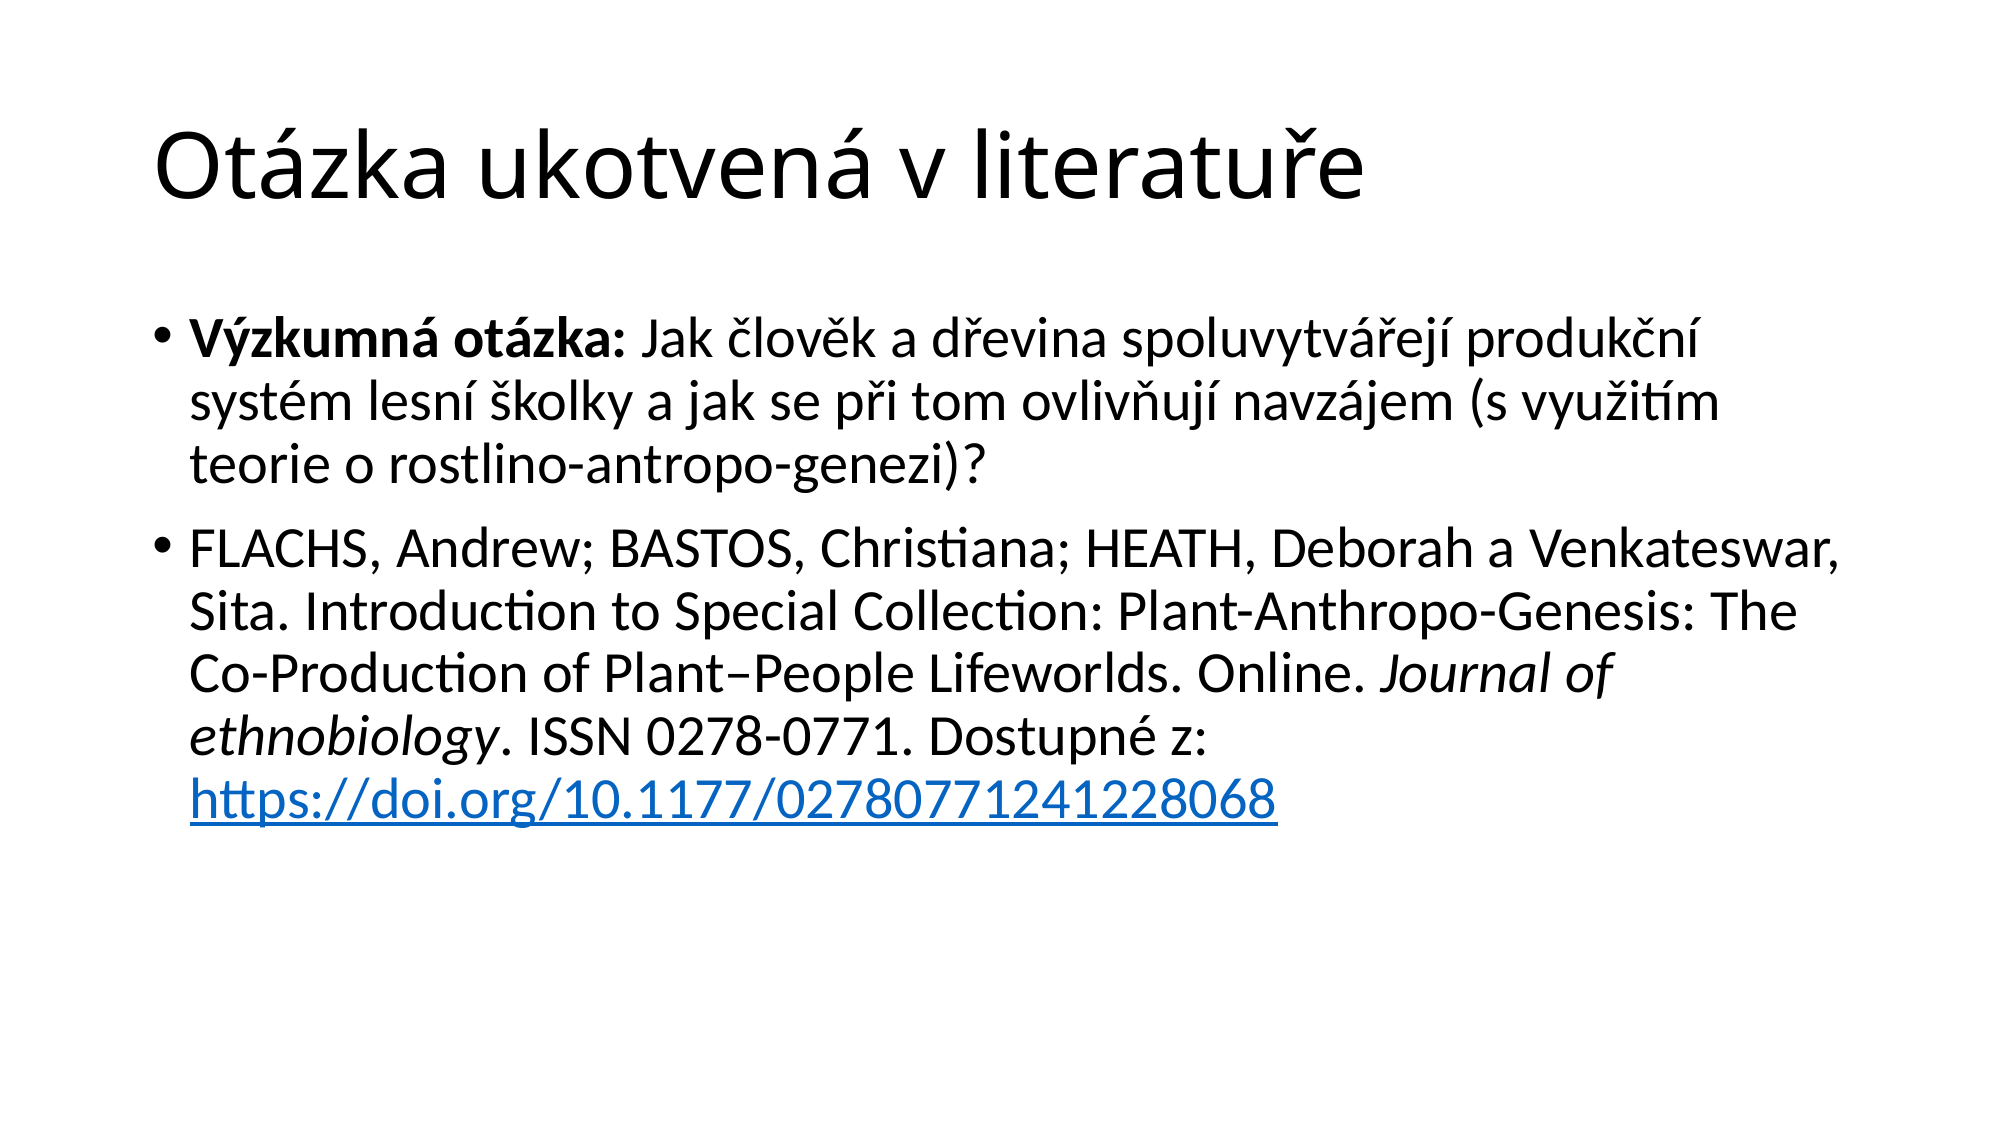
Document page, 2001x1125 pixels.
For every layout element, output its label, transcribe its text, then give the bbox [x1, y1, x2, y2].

title Otázka ukotvená v literatuře [137, 59, 1863, 278]
list Výzkumná otázka: Jak člověk a dřevina spoluvytvářejí produkční systém lesní školky a jak se při tom ovlivňují navzájem (s využitím teorie o rostlino-antropo-genezi)? FLACHS, Andrew; BASTOS, Christiana; HEATH, Deborah a Venkateswar, Sita. Introduction to Special Collection: Plant-Anthropo-Genesis: The Co-Production of Plant–People Lifeworlds. Online. Journal of ethnobiology. ISSN 0278-0771. Dostupné z: https://doi.org/10.1177/02780771241228068 [137, 299, 1863, 1014]
